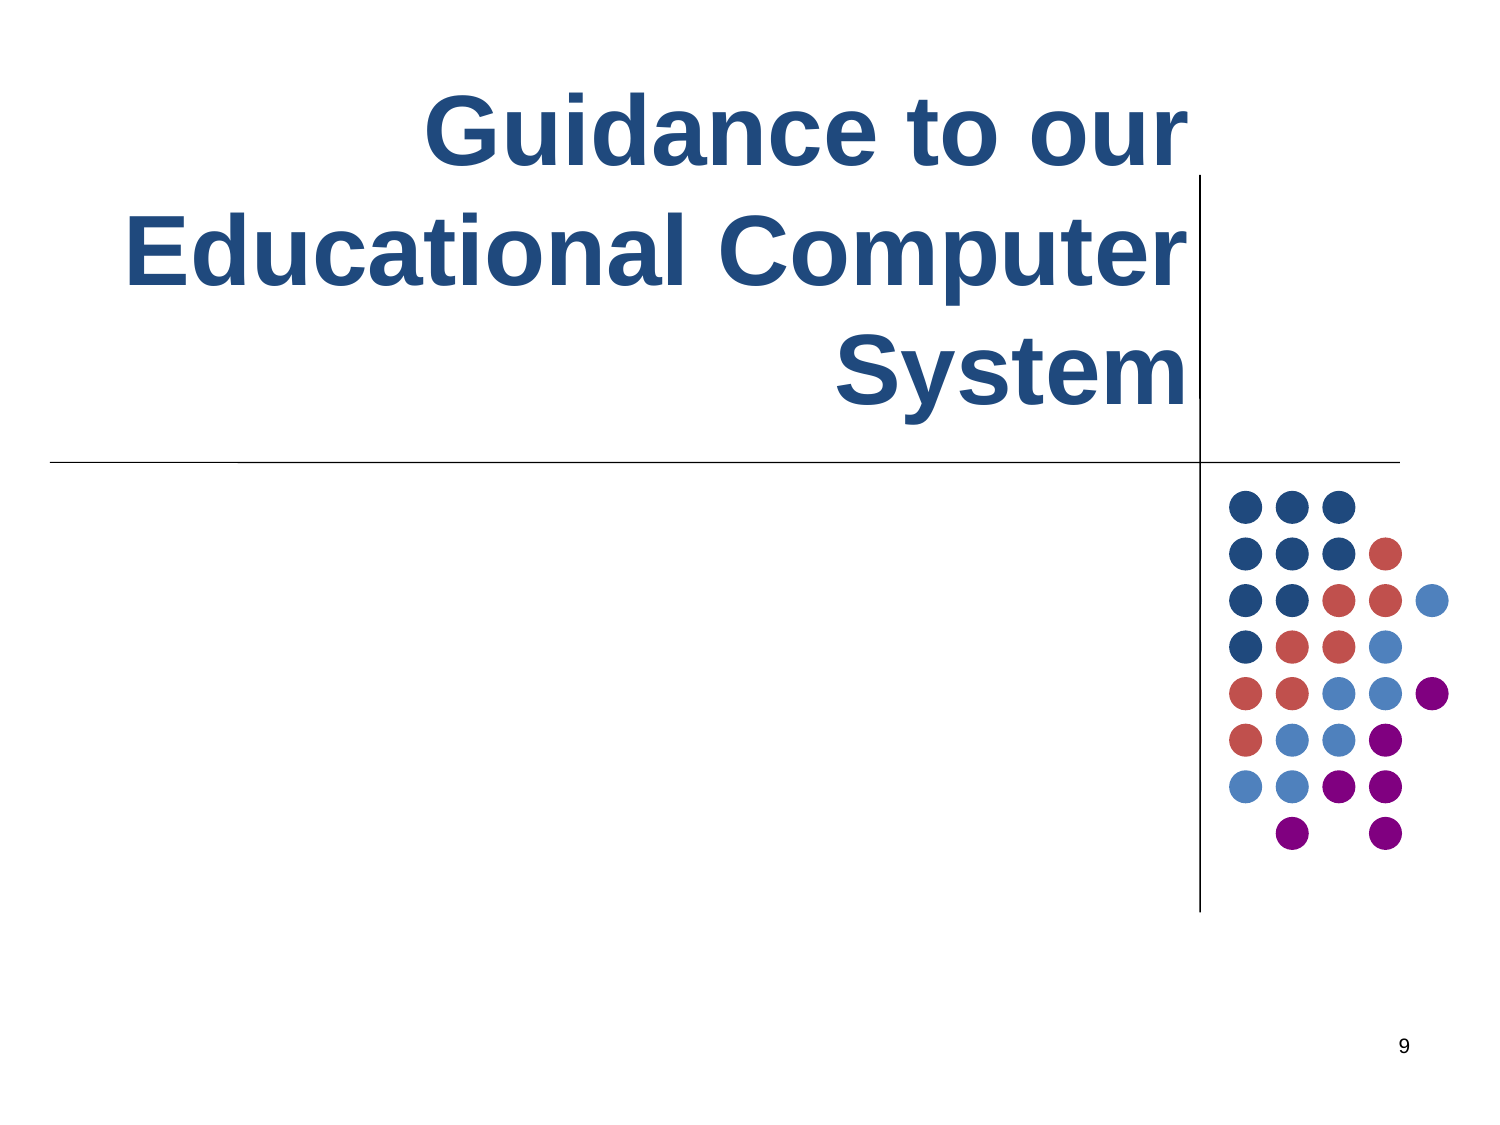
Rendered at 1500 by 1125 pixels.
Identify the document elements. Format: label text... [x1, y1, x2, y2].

slide_number 9 [1074, 1024, 1426, 1101]
title Guidance to our Educational Computer System [0, 82, 1205, 433]
